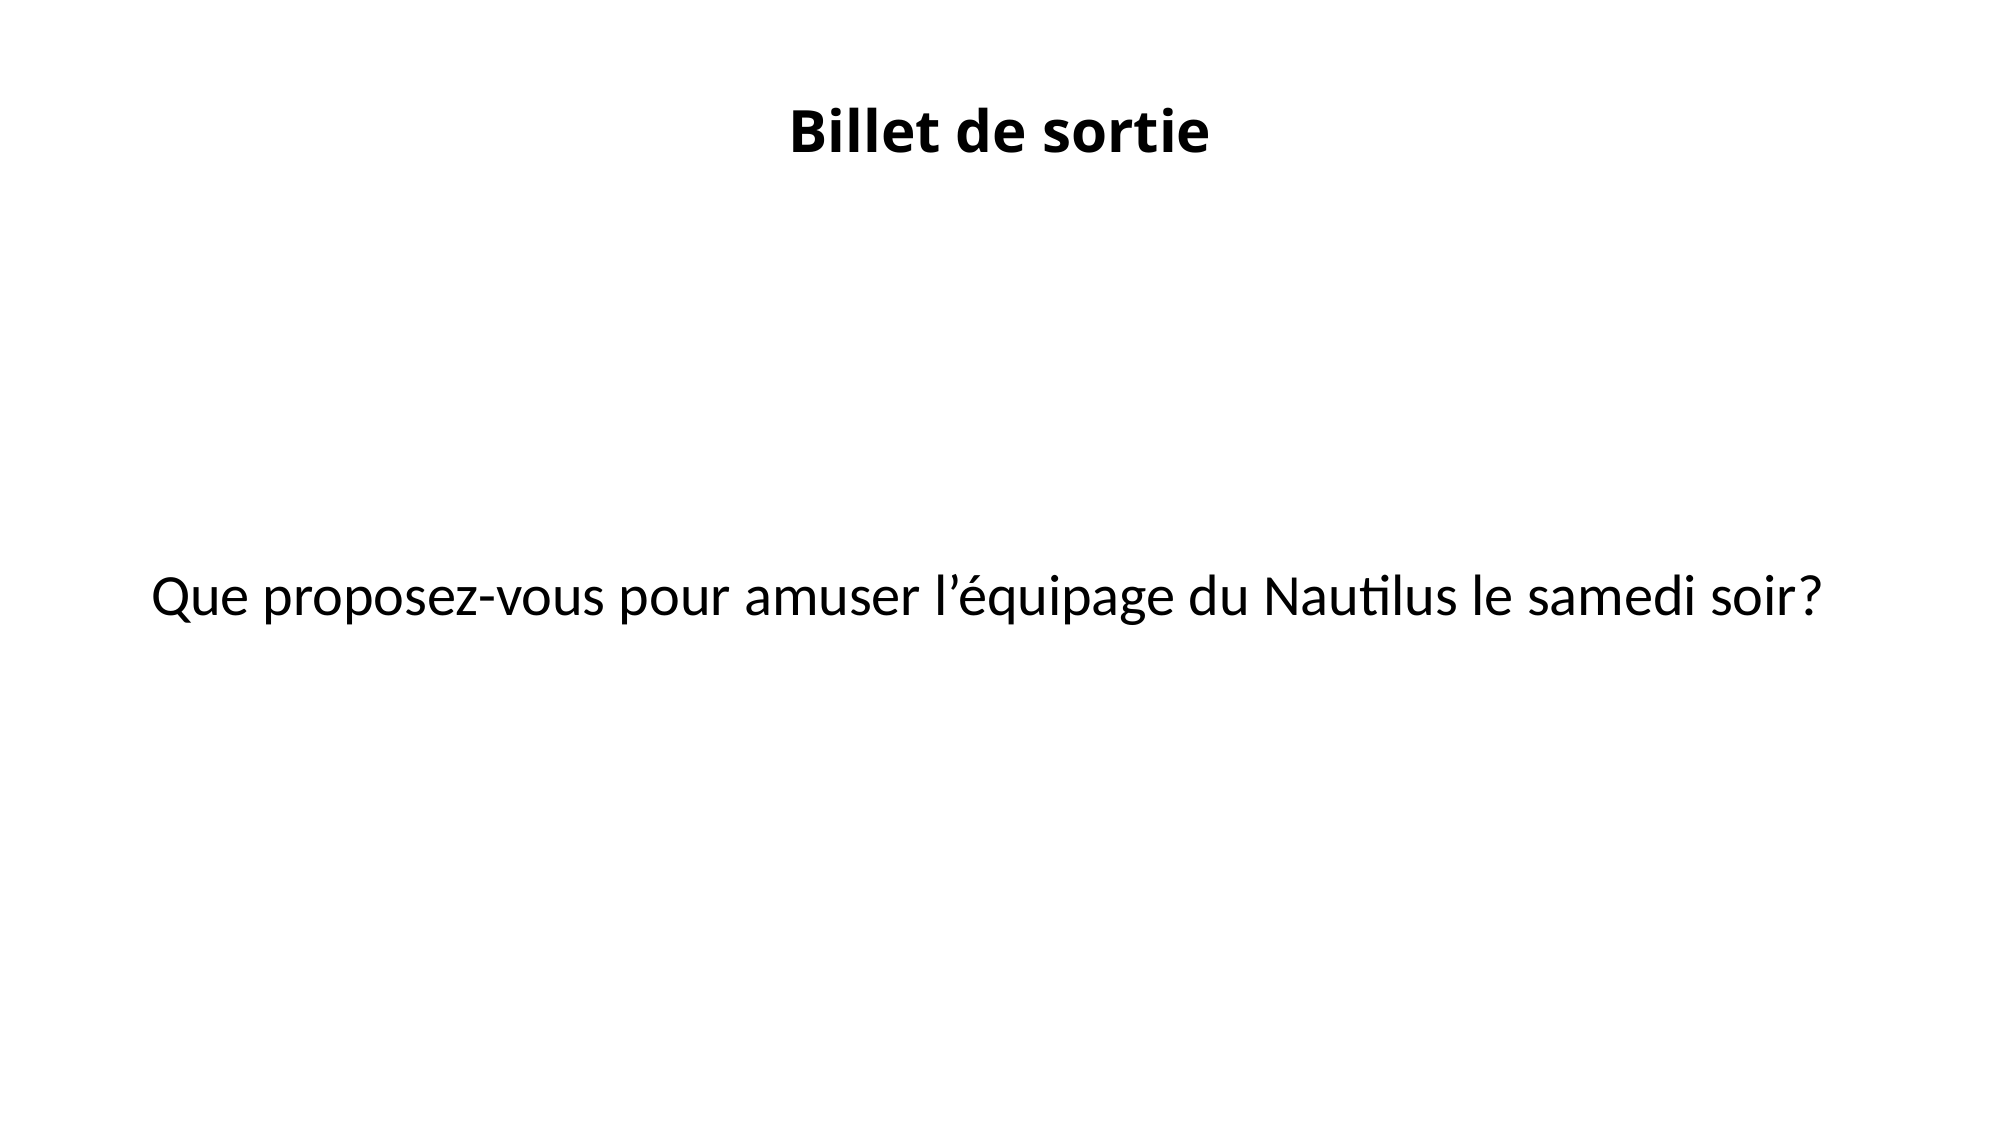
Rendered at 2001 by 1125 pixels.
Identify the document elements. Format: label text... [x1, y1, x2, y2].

list Que proposez-vous pour amuser l’équipage du Nautilus le samedi soir? [136, 299, 1863, 1014]
title Billet de sortie [137, 59, 1863, 278]
